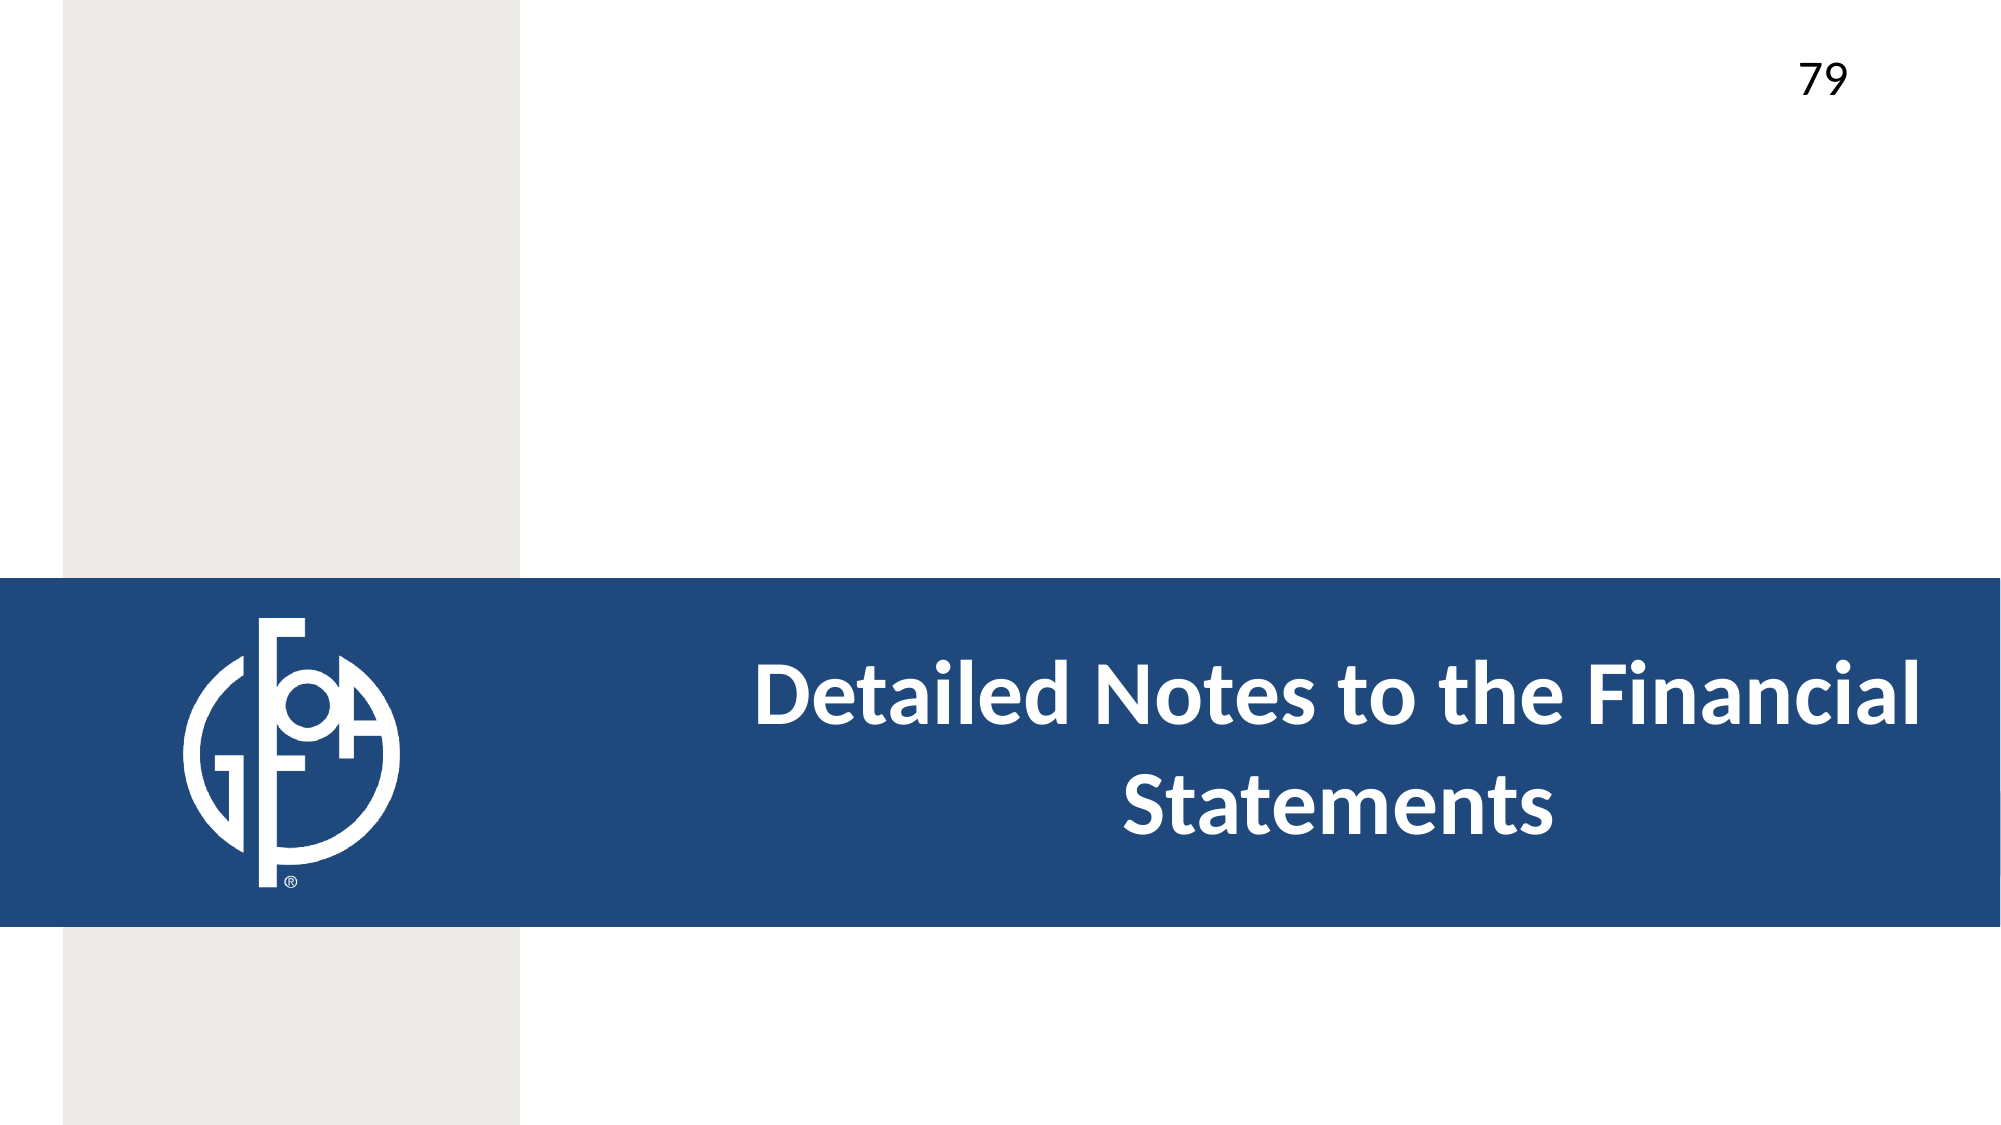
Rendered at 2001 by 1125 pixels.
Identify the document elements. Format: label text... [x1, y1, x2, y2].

title Detailed Notes to the Financial Statements [711, 625, 1967, 861]
text_box 79 [1783, 38, 2000, 114]
